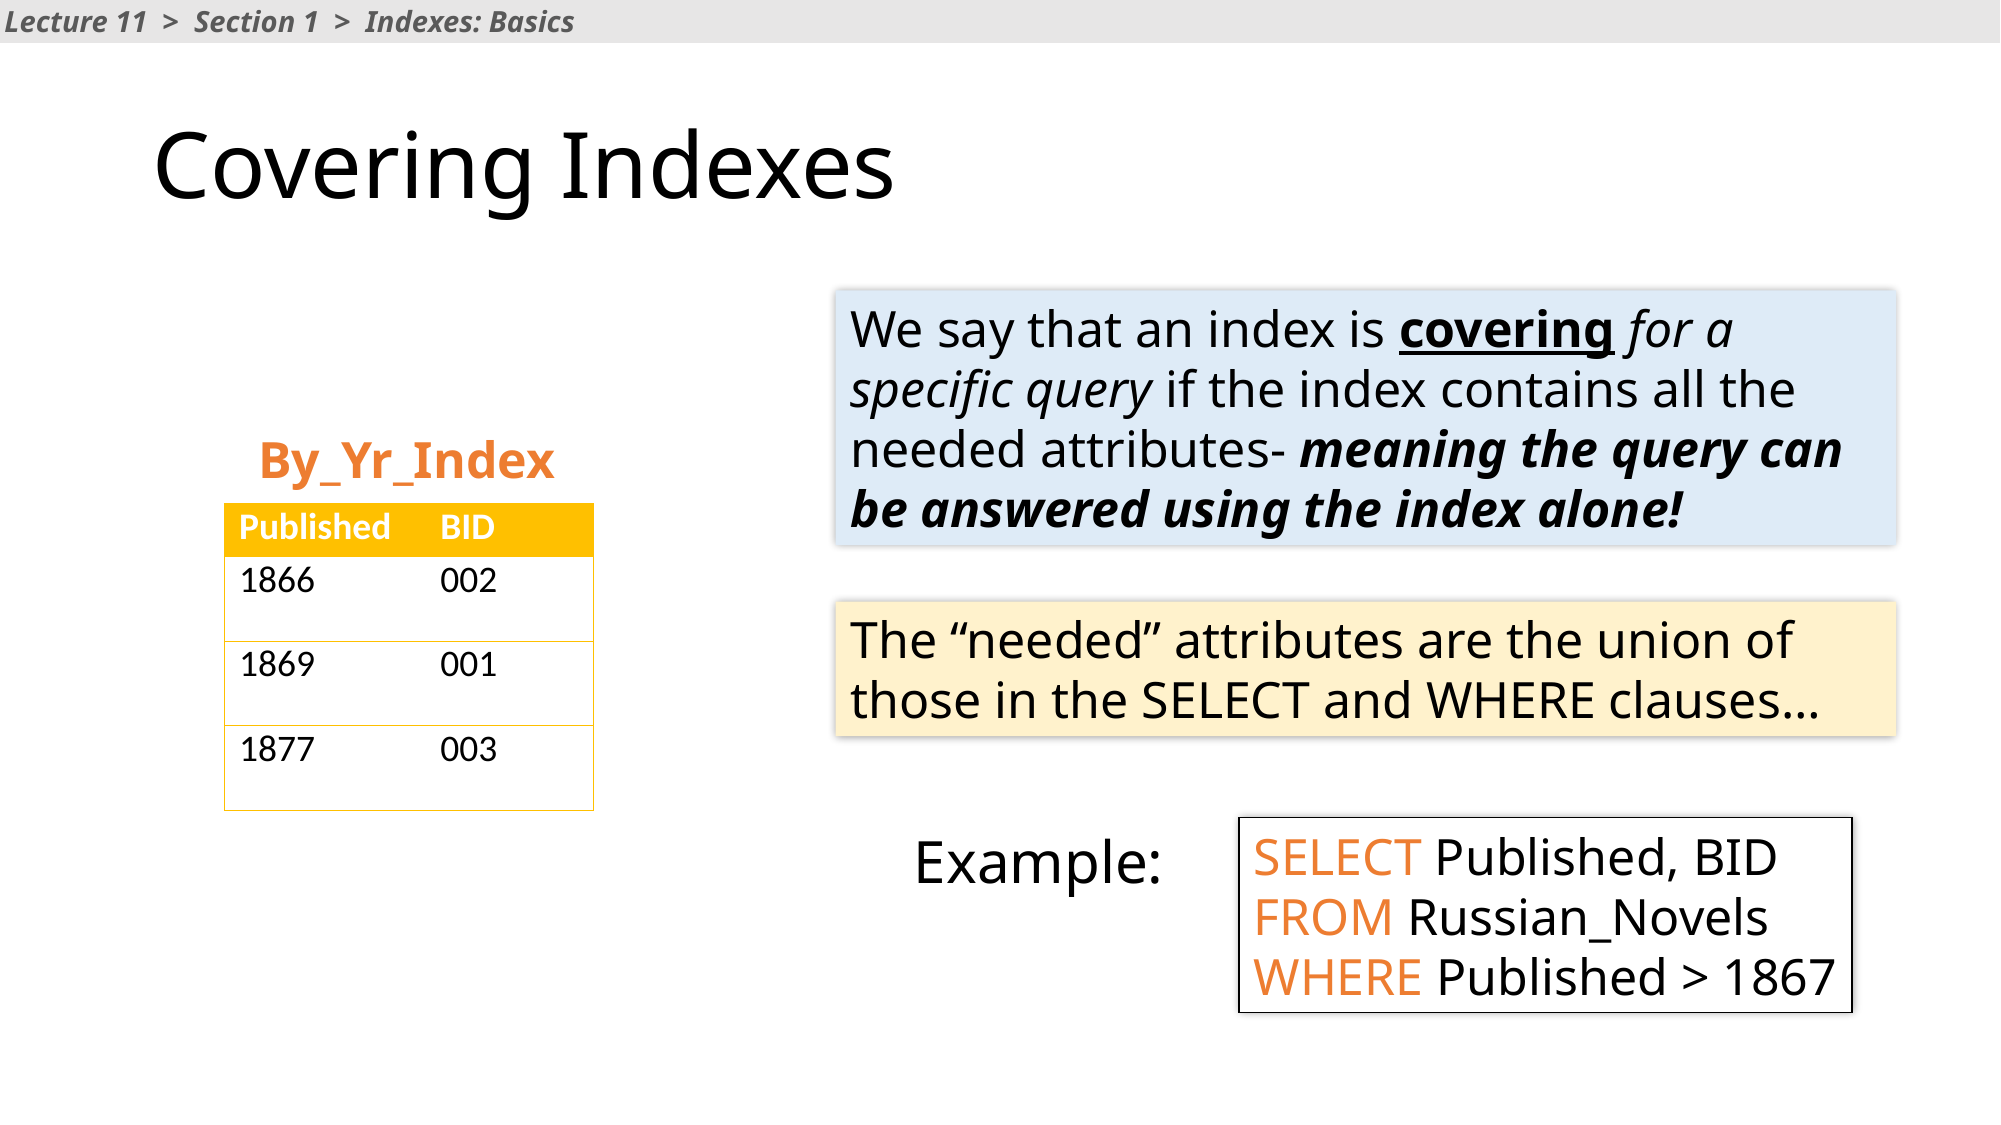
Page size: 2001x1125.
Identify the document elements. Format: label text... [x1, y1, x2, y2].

table_cell 002 [425, 557, 593, 641]
table_cell 003 [425, 726, 593, 810]
table_cell 1866 [225, 557, 425, 641]
text_box By_Yr_Index [243, 420, 571, 496]
title Covering Indexes [137, 59, 1863, 278]
table_header BID [425, 504, 593, 556]
table_cell 001 [425, 642, 593, 725]
table_cell 1869 [225, 642, 425, 725]
table_cell 1877 [225, 726, 425, 810]
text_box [914, 817, 1896, 1015]
table_header Published [225, 504, 425, 556]
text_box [0, 0, 2000, 47]
text_box We say that an index is covering for a specific query if the index contains all the needed attributes- meaning the query can be answered using the index alone! [835, 290, 1897, 546]
text_box The “needed” attributes are the union of those in the SELECT and WHERE clauses… [835, 601, 1897, 737]
